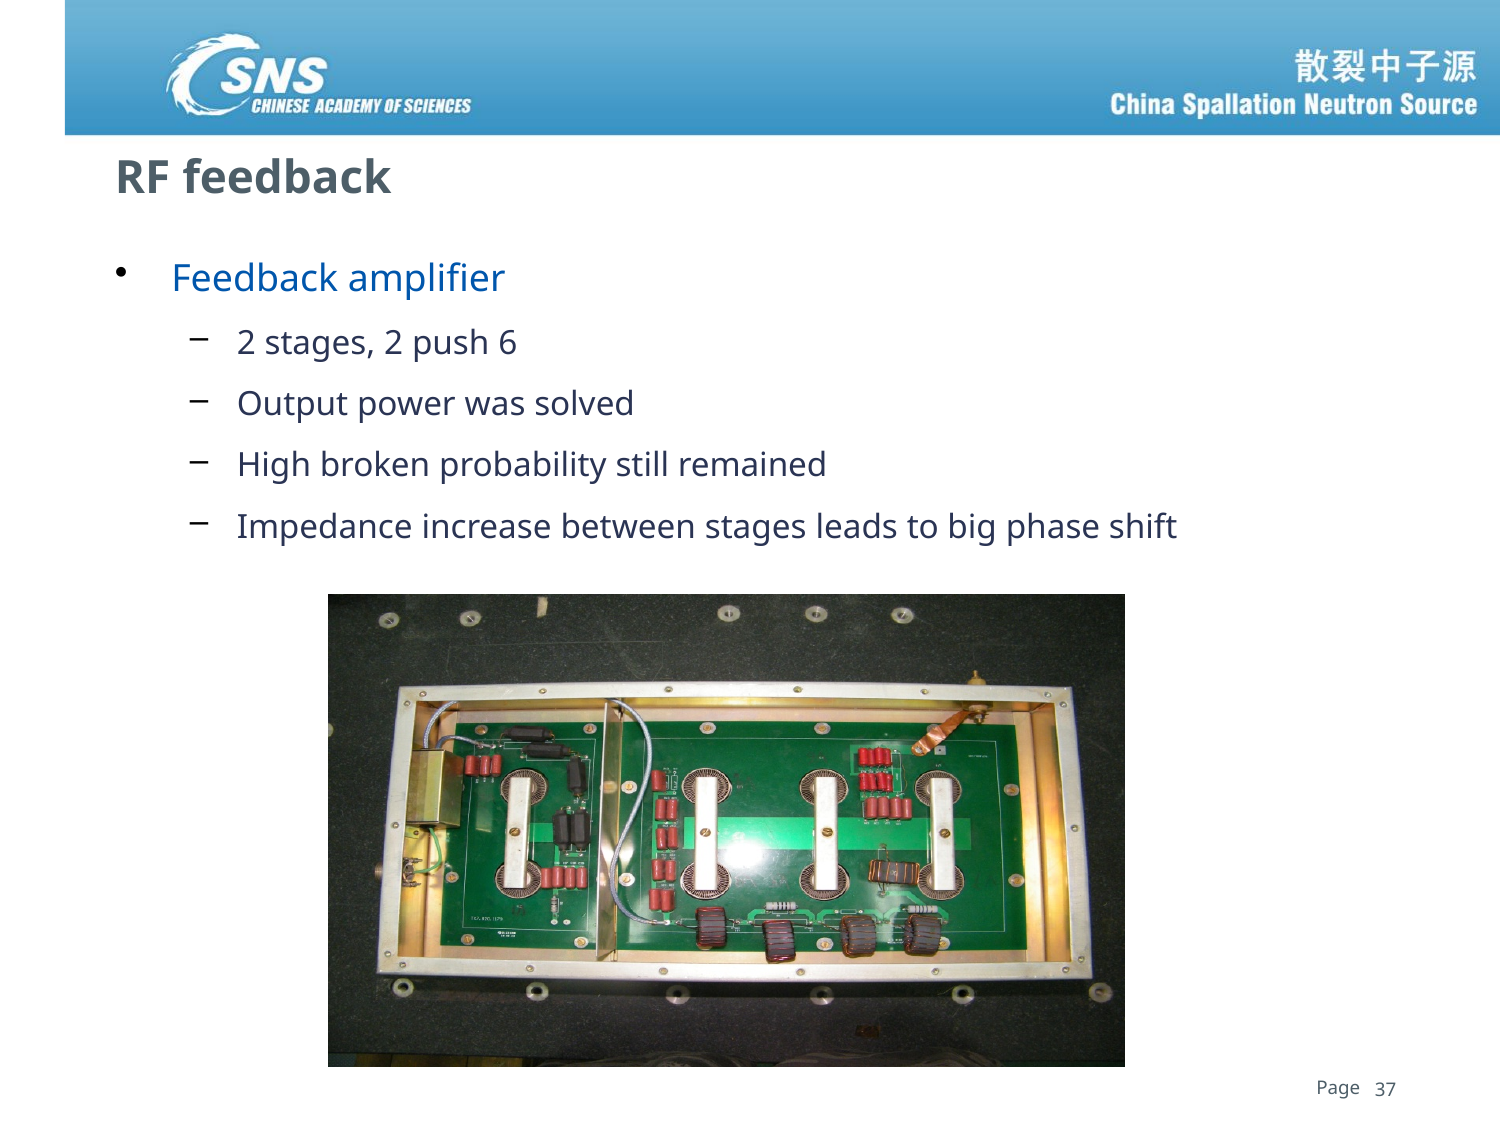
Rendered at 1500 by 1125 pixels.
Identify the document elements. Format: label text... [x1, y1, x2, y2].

list Feedback amplifier 2 stages, 2 push 6 Output power was solved High broken probability still remained Impedance increase between stages leads to big phase shift [99, 237, 1436, 1050]
title RF feedback [99, 137, 1125, 213]
slide_number 37 [1350, 1070, 1412, 1106]
picture [64, 0, 1500, 1125]
